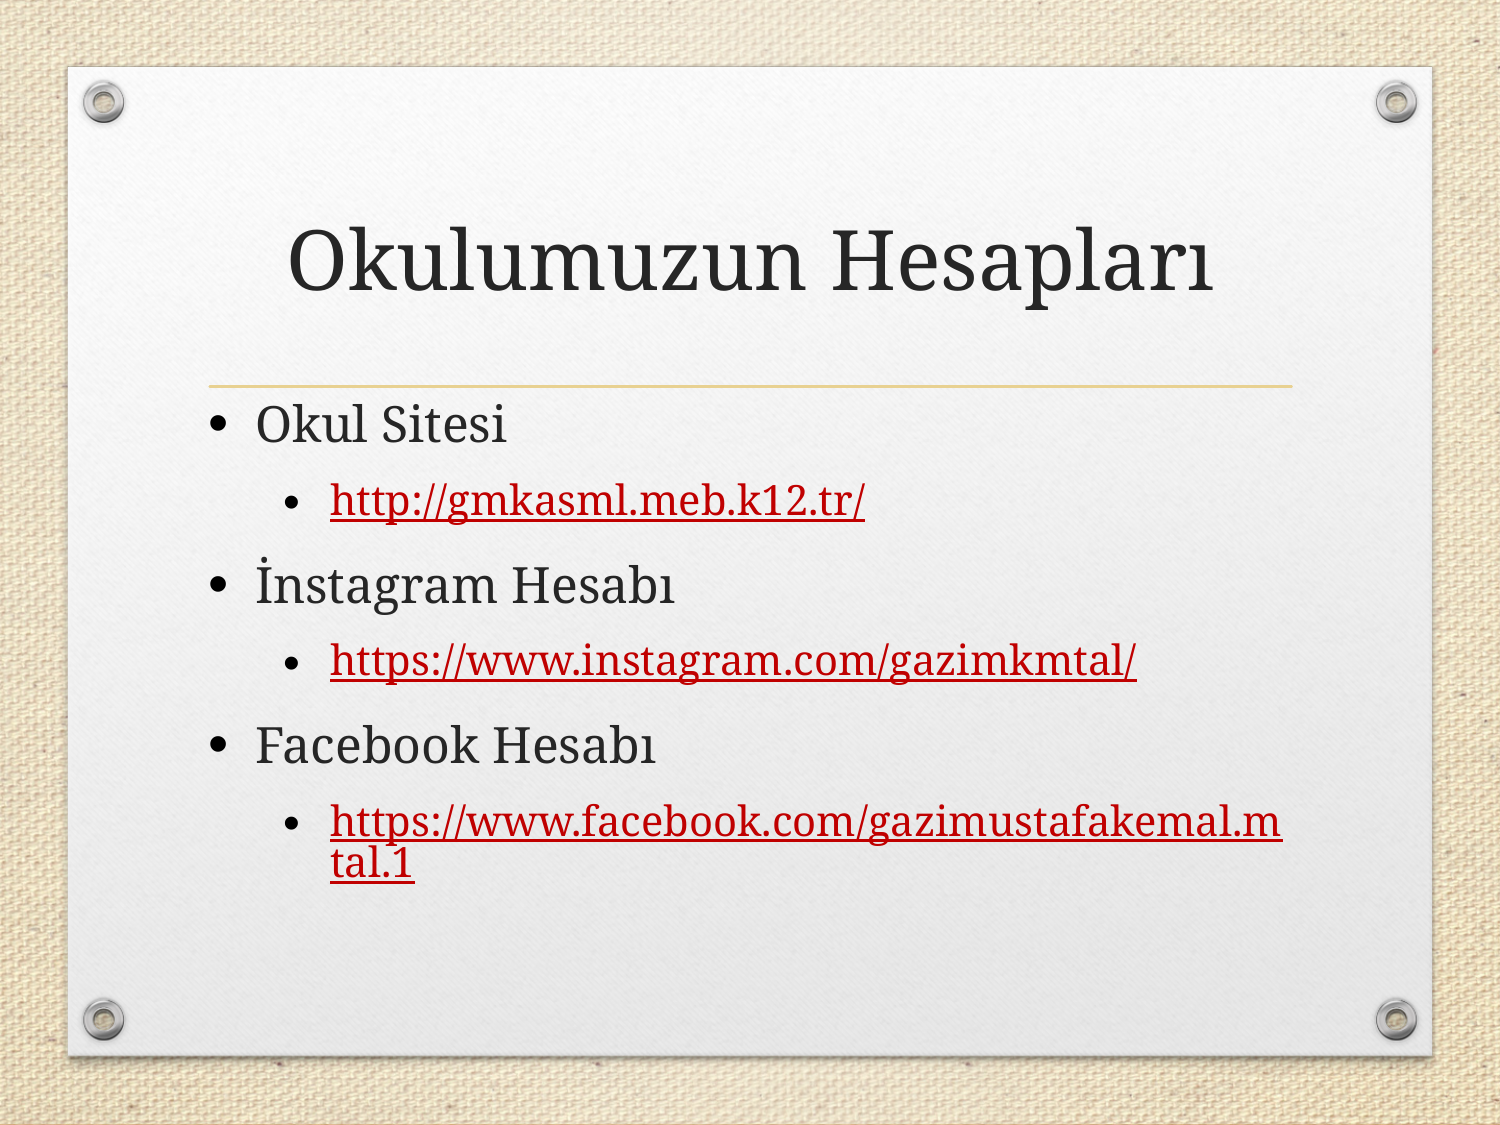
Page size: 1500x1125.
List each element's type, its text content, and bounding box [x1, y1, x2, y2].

list Okul Sitesi http://gmkasml.meb.k12.tr/ İnstagram Hesabı https://www.instagram.com/gazimkmtal/ Facebook Hesabı https://www.facebook.com/gazimustafakemal.mtal.1 [193, 385, 1309, 1012]
title Okulumuzun Hesapları [193, 150, 1309, 365]
picture [0, 0, 1500, 1125]
